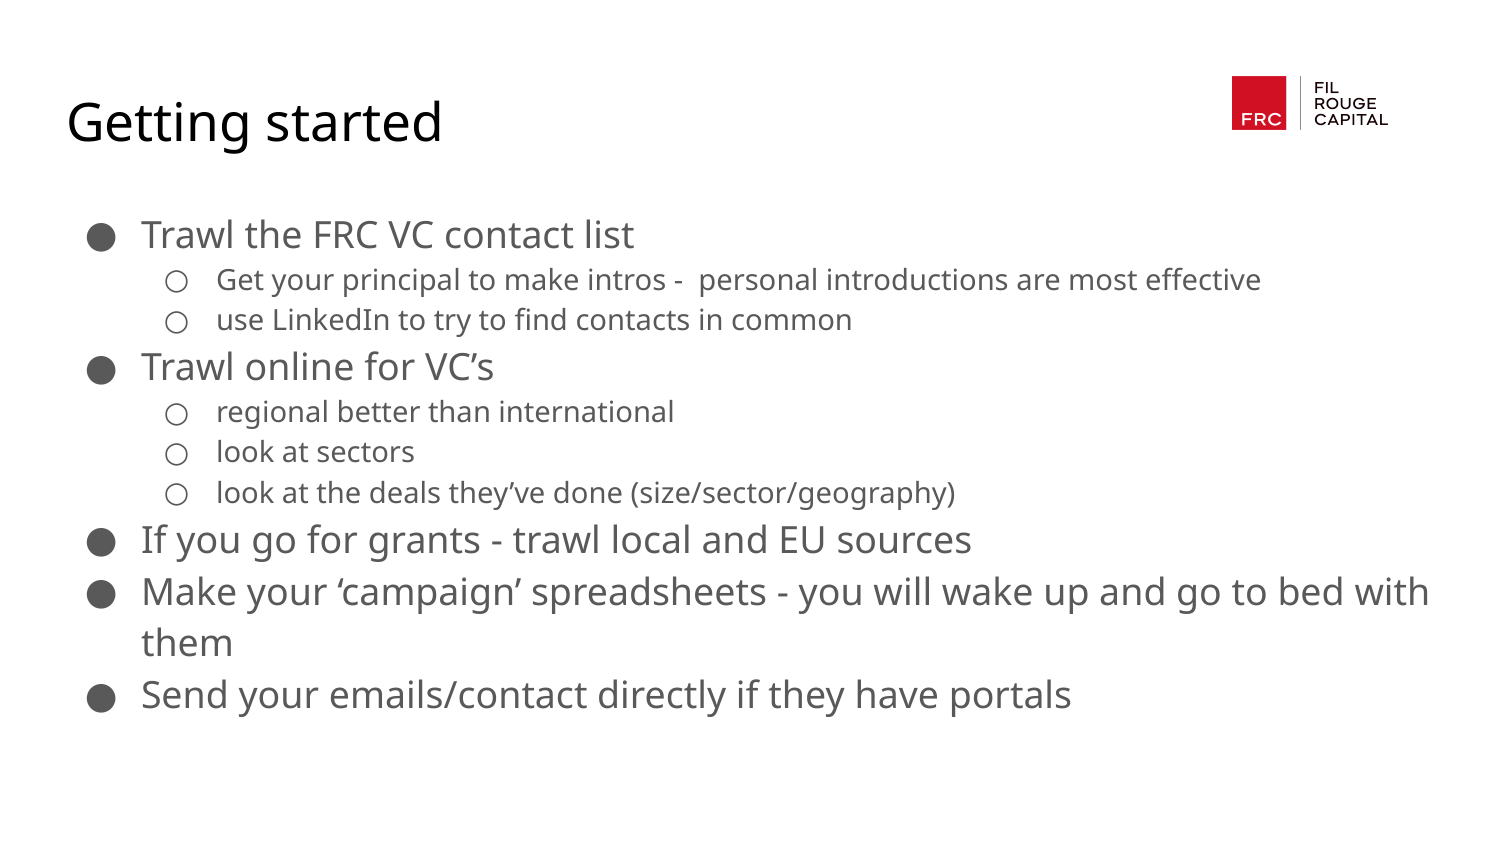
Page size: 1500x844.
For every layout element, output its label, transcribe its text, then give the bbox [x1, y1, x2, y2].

list Trawl the FRC VC contact list Get your principal to make intros - personal introductions are most effective use LinkedIn to try to find contacts in common Trawl online for VC’s regional better than international look at sectors look at the deals they’ve done (size/sector/geography) If you go for grants - trawl local and EU sources Make your ‘campaign’ spreadsheets - you will wake up and go to bed with them Send your emails/contact directly if they have portals [51, 189, 1449, 750]
picture [1232, 75, 1394, 131]
title Getting started [51, 72, 1449, 167]
